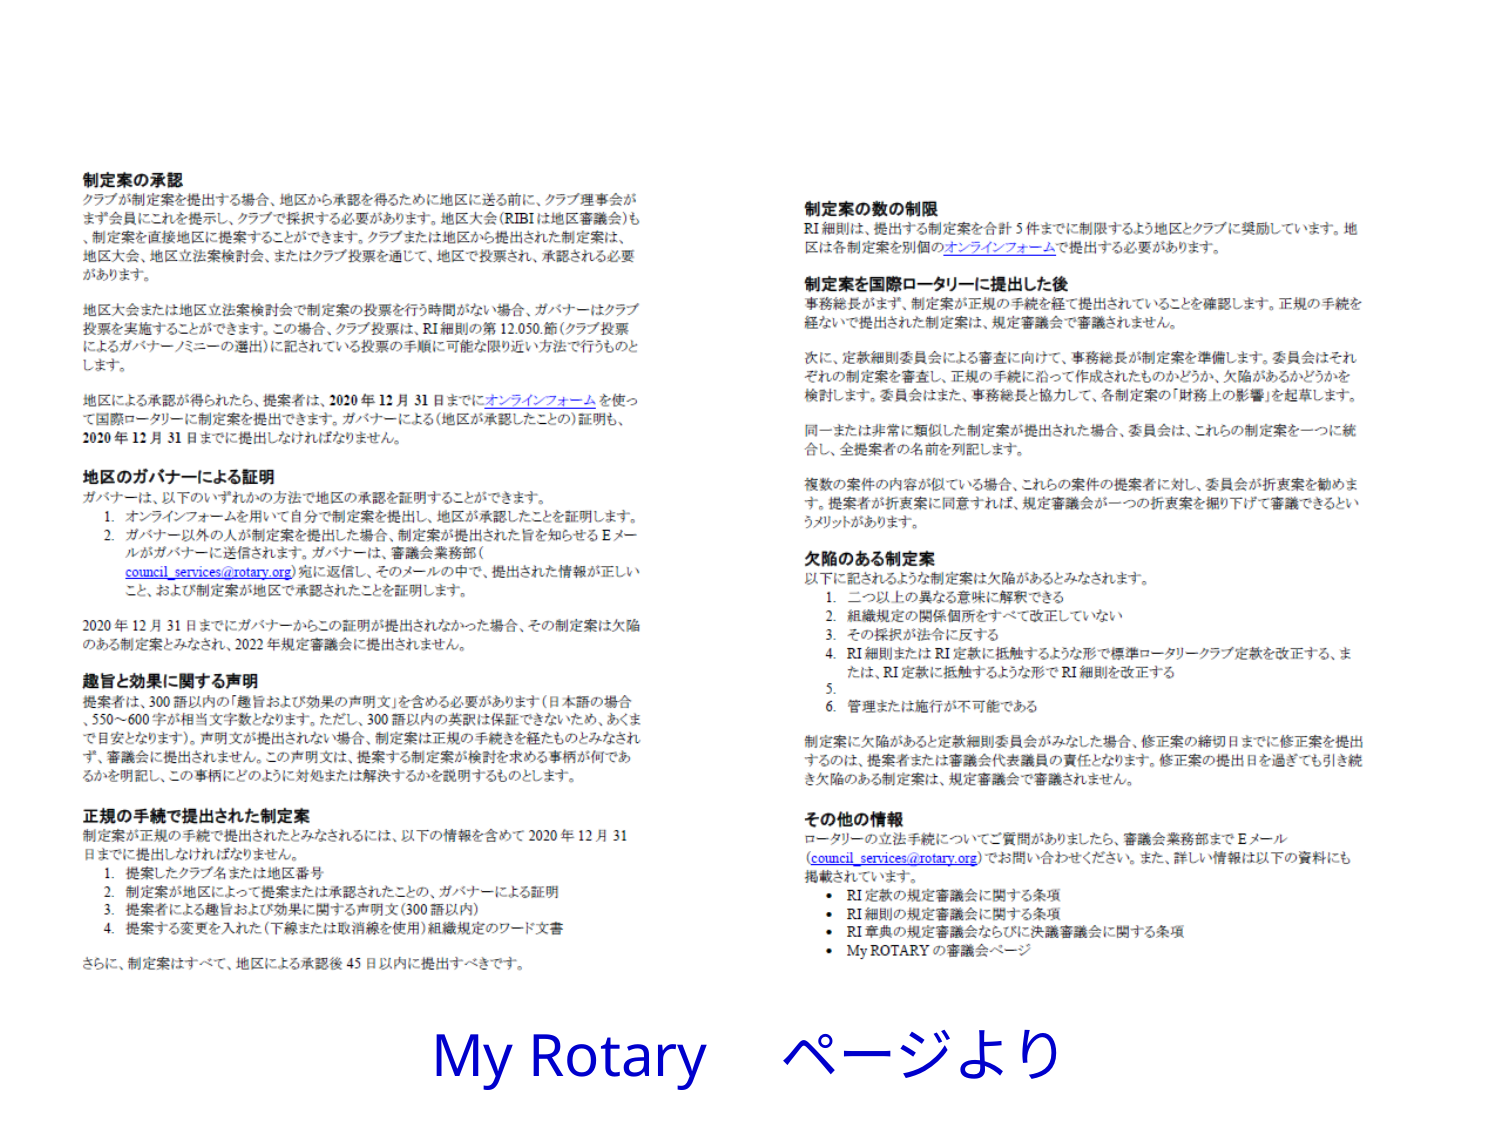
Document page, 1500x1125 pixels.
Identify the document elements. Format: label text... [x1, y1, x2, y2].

picture [0, 151, 1447, 985]
text_box My Rotary ページより [416, 1010, 1084, 1096]
